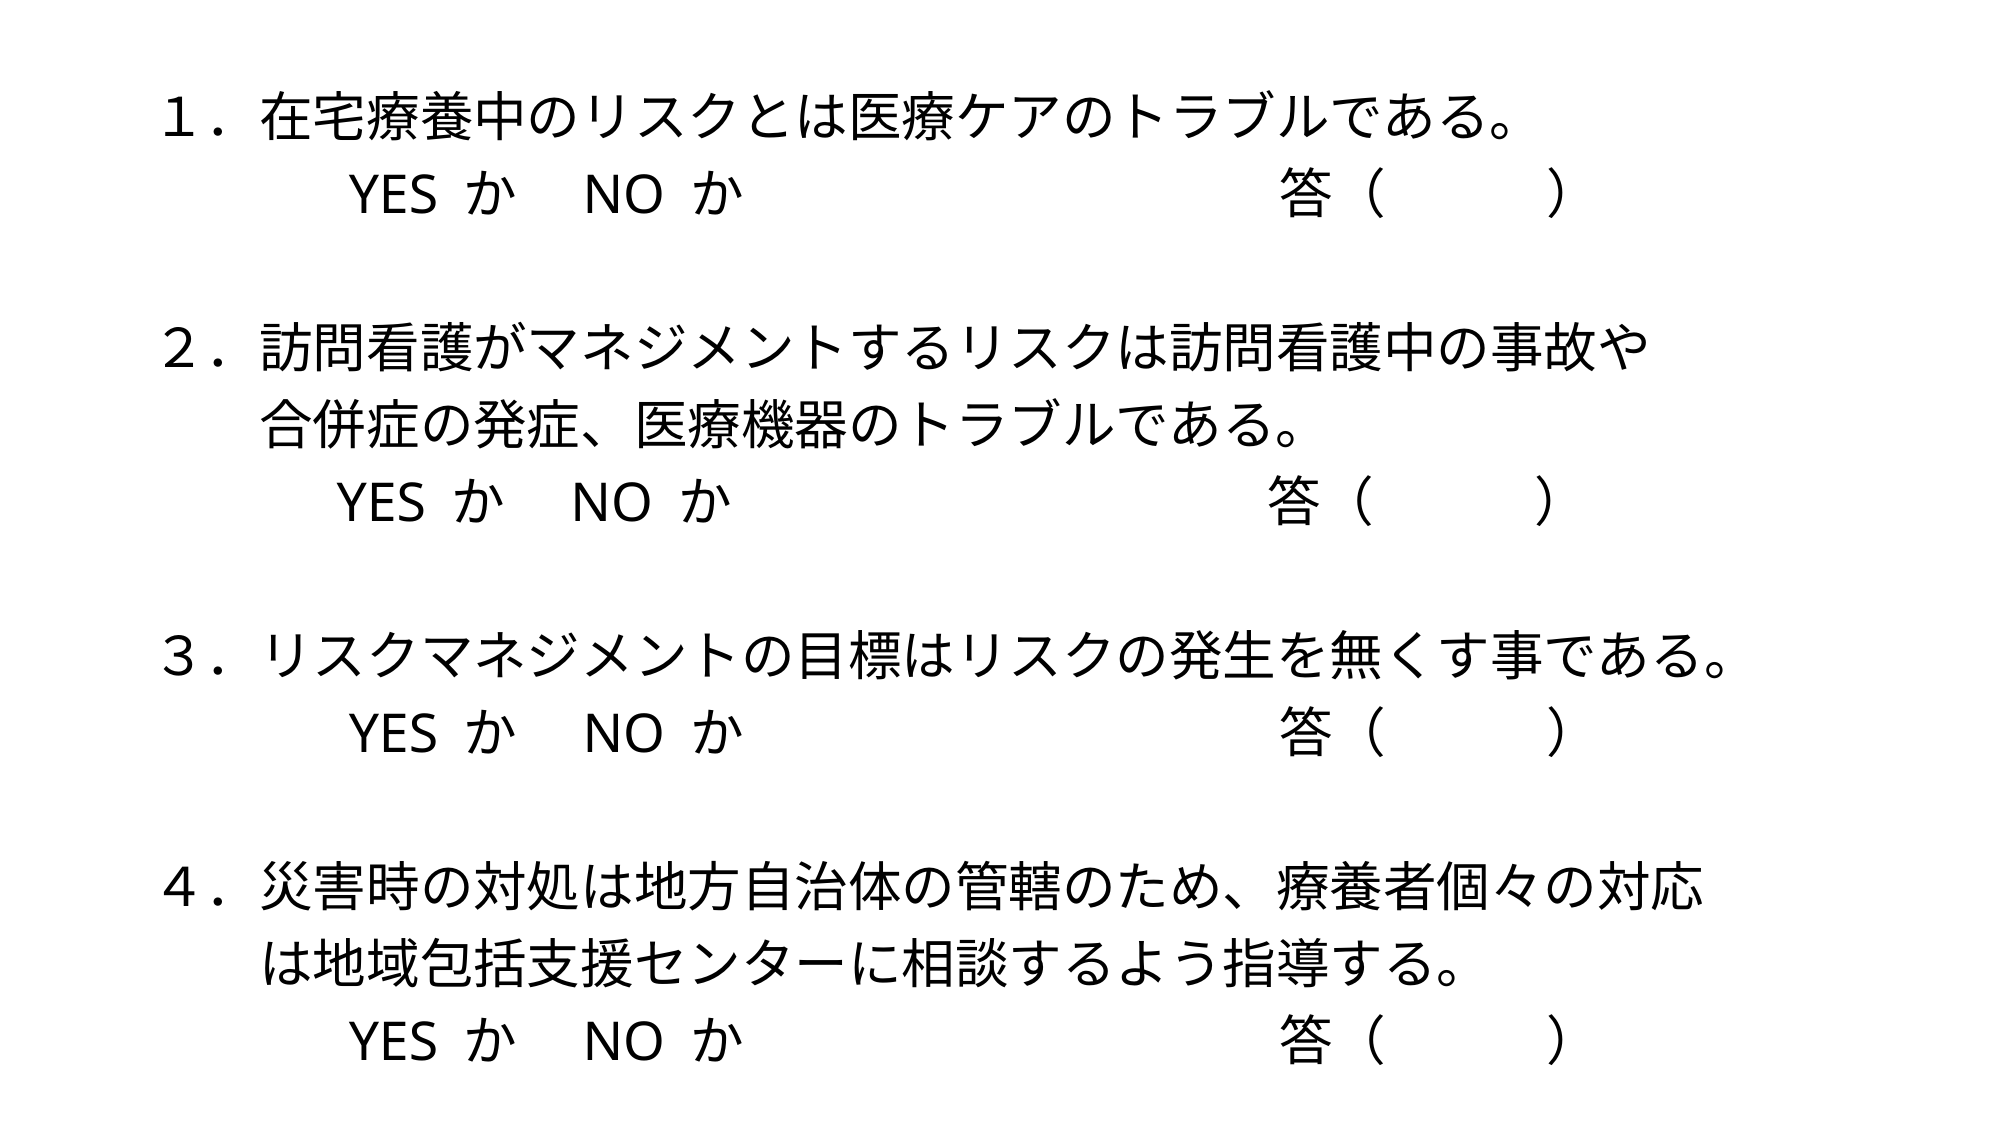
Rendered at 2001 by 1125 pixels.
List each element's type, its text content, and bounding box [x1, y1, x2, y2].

list １．在宅療養中のリスクとは医療ケアのトラブルである。 YES か NO か 答（ ） ２．訪問看護がマネジメントするリスクは訪問看護中の事故や 合併症の発症、医療機器のトラブルである。 YES か NO か 答（ ） ３．リスクマネジメントの目標はリスクの発生を無くす事である。 YES か NO か 答（ ） ４．災害時の対処は地方自治体の管轄のため、療養者個々の対応 は地域包括支援センターに相談するよう指導する。 YES か NO か 答（ ） [137, 83, 1863, 1085]
